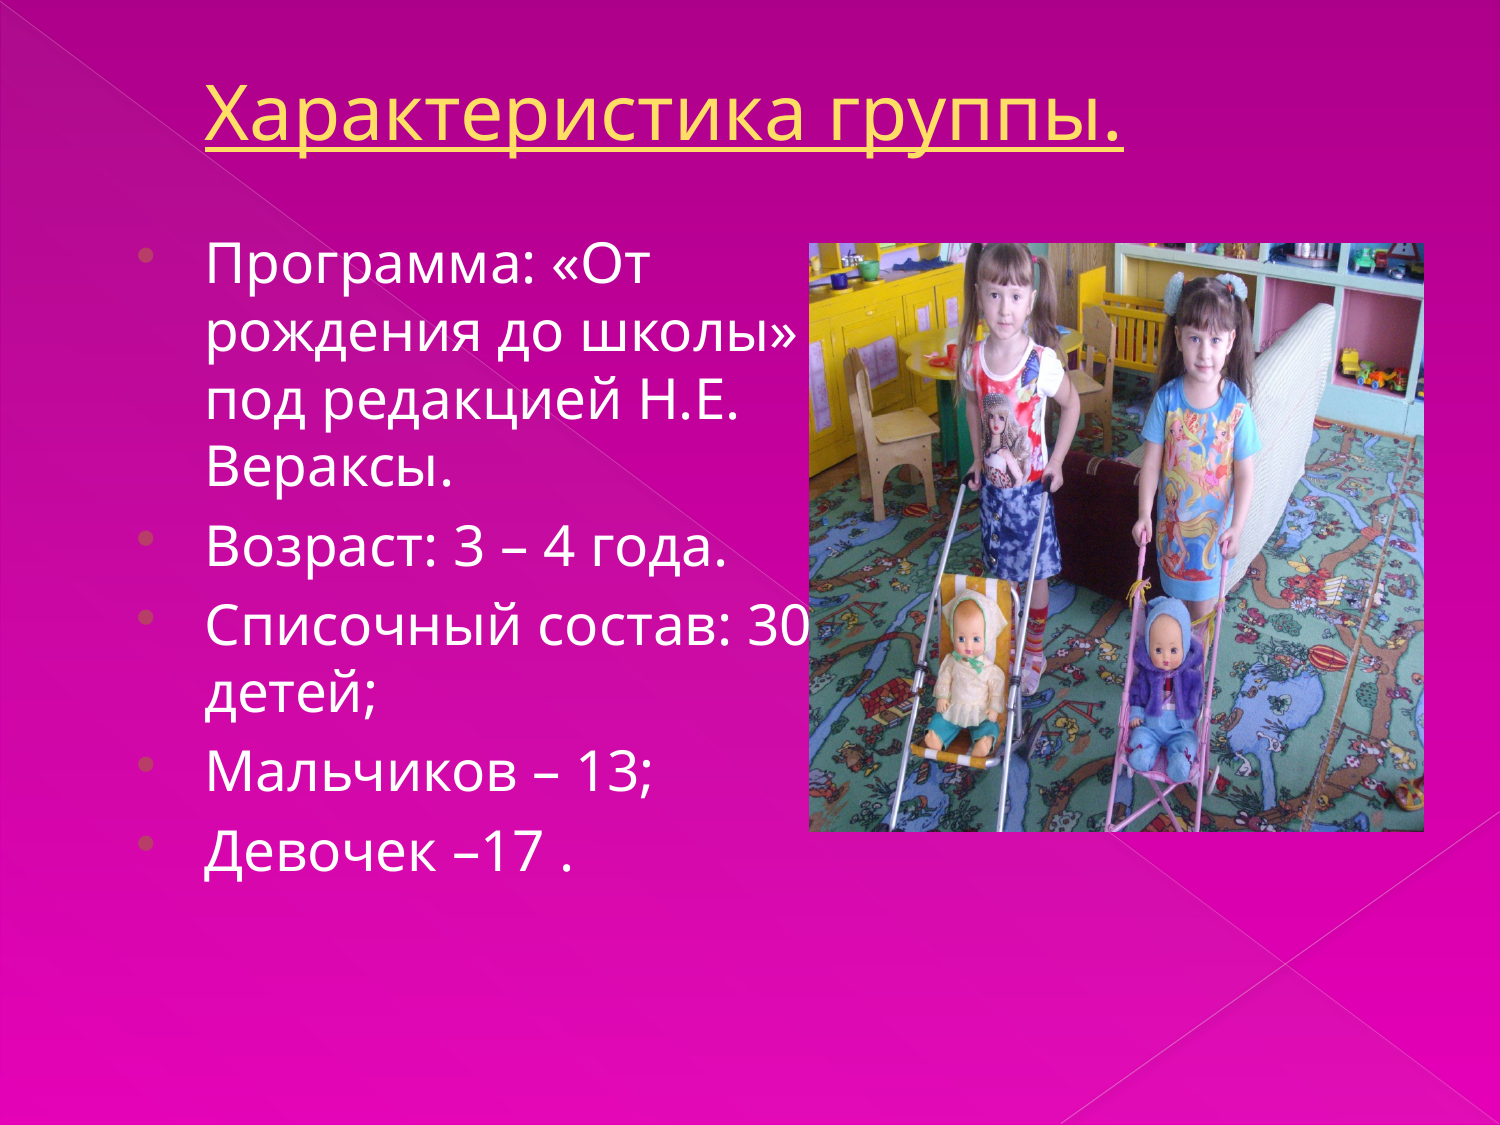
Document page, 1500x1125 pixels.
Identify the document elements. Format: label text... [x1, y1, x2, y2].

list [808, 243, 1424, 833]
title Характеристика группы. [112, 24, 1240, 240]
list Программа: «От рождения до школы» под редакцией Н.Е. Вераксы. Возраст: 3 – 4 года. Списочный состав: 30 детей; Мальчиков – 13; Девочек –17 . [112, 219, 833, 900]
